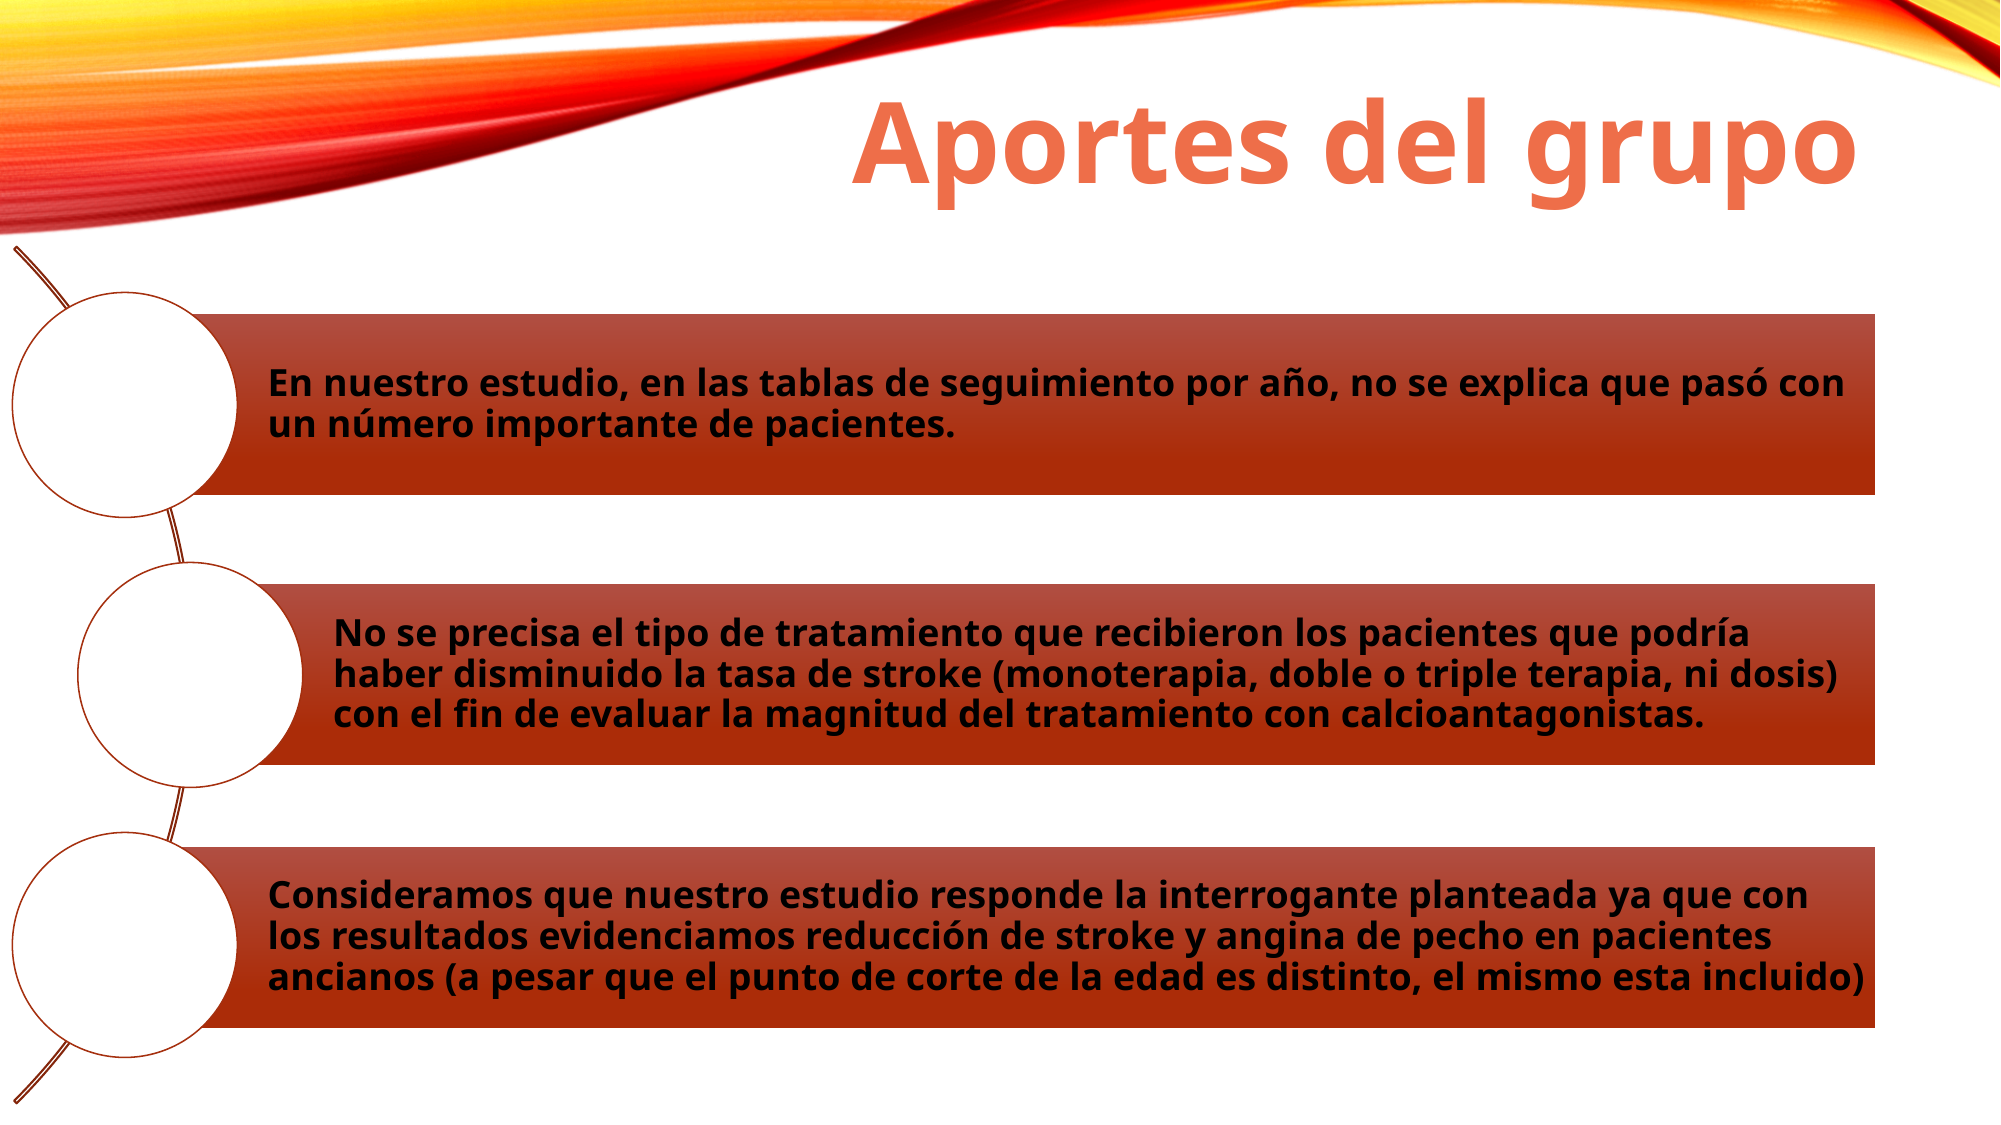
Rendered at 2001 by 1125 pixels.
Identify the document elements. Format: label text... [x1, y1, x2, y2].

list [0, 224, 1888, 1125]
text_box Aportes del grupo [715, 73, 1998, 205]
picture [0, 0, 2000, 237]
